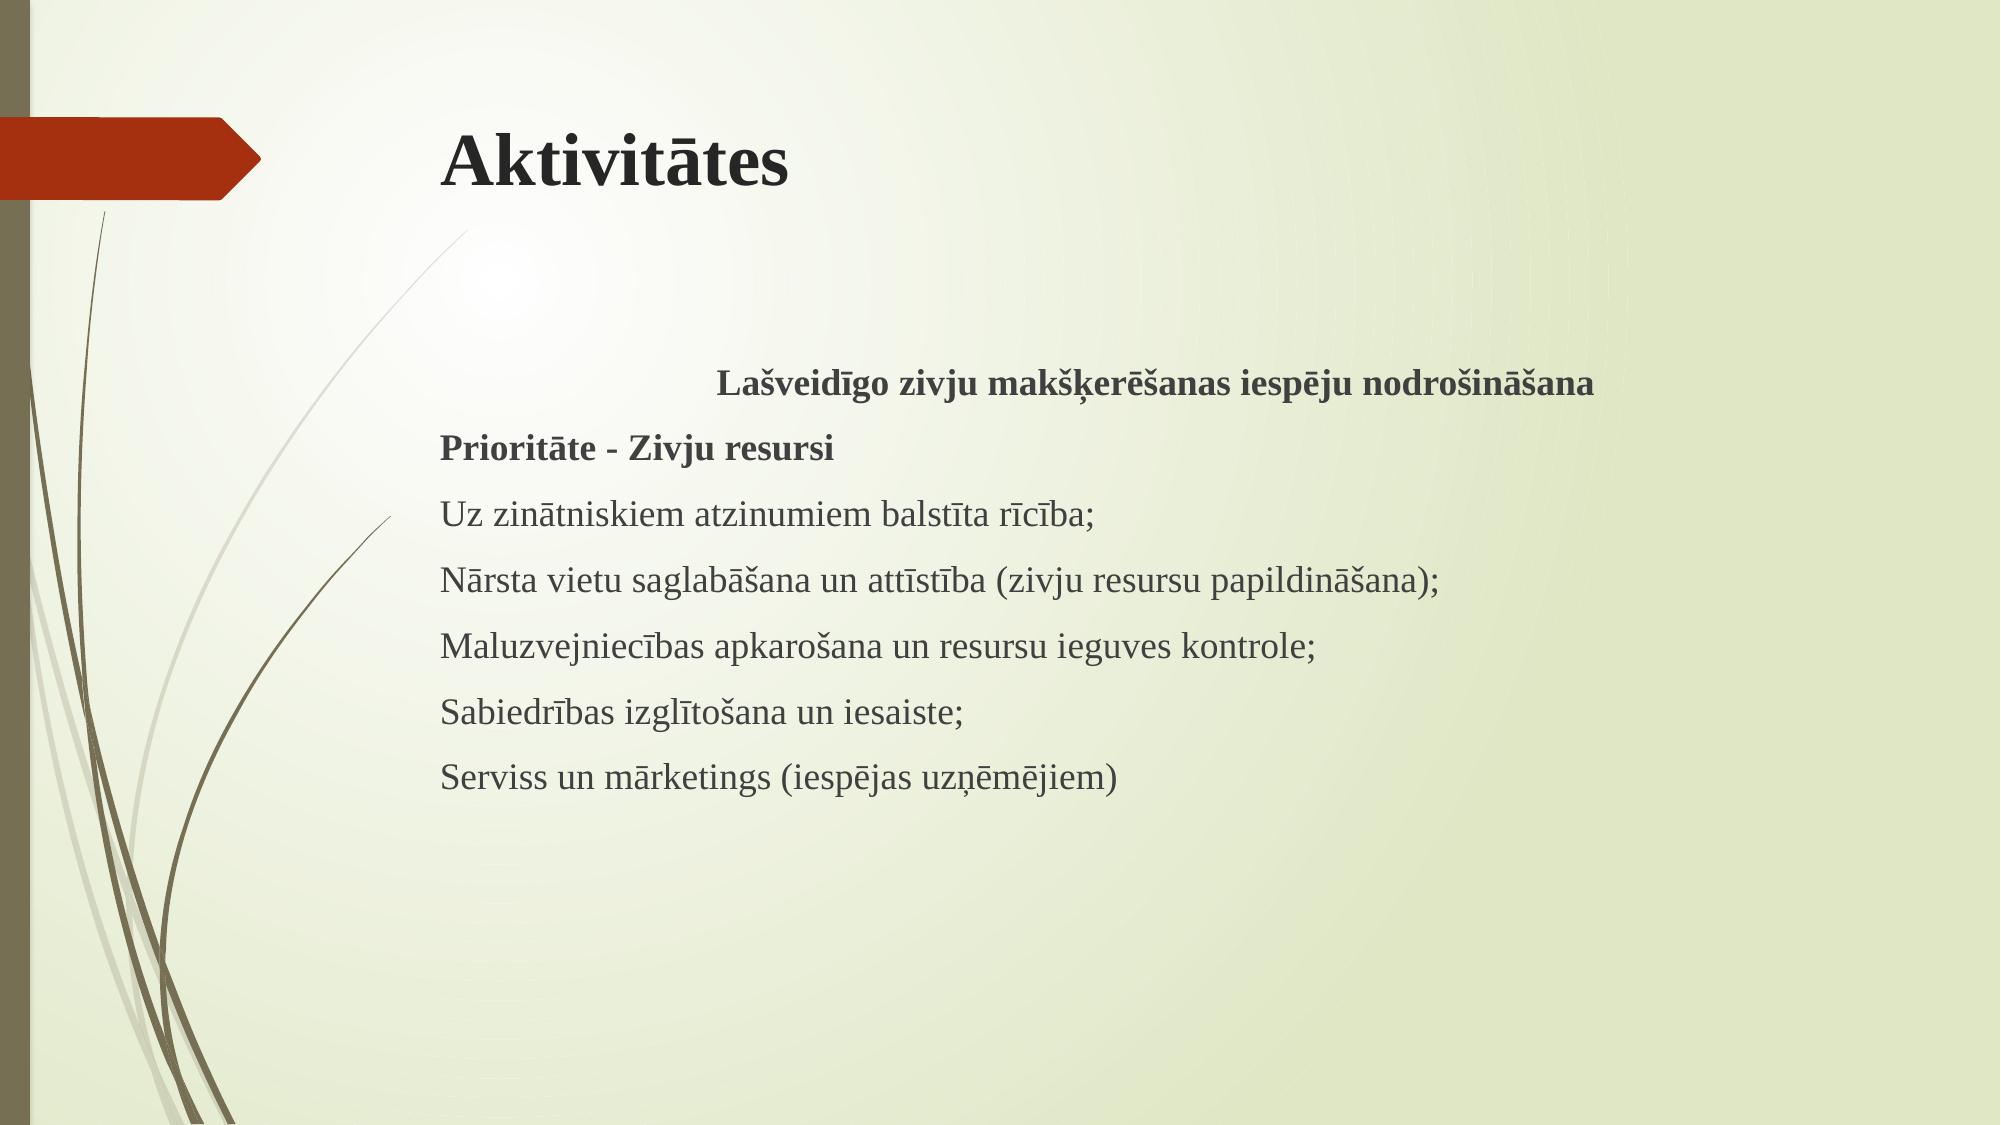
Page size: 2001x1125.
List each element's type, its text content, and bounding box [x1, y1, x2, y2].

title Aktivitātes [425, 102, 1888, 313]
list Lašveidīgo zivju makšķerēšanas iespēju nodrošināšana Prioritāte - Zivju resursi Uz zinātniskiem atzinumiem balstīta rīcība; Nārsta vietu saglabāšana un attīstība (zivju resursu papildināšana); Maluzvejniecības apkarošana un resursu ieguves kontrole; Sabiedrības izglītošana un iesaiste; Serviss un mārketings (iespējas uzņēmējiem) [424, 350, 1888, 970]
